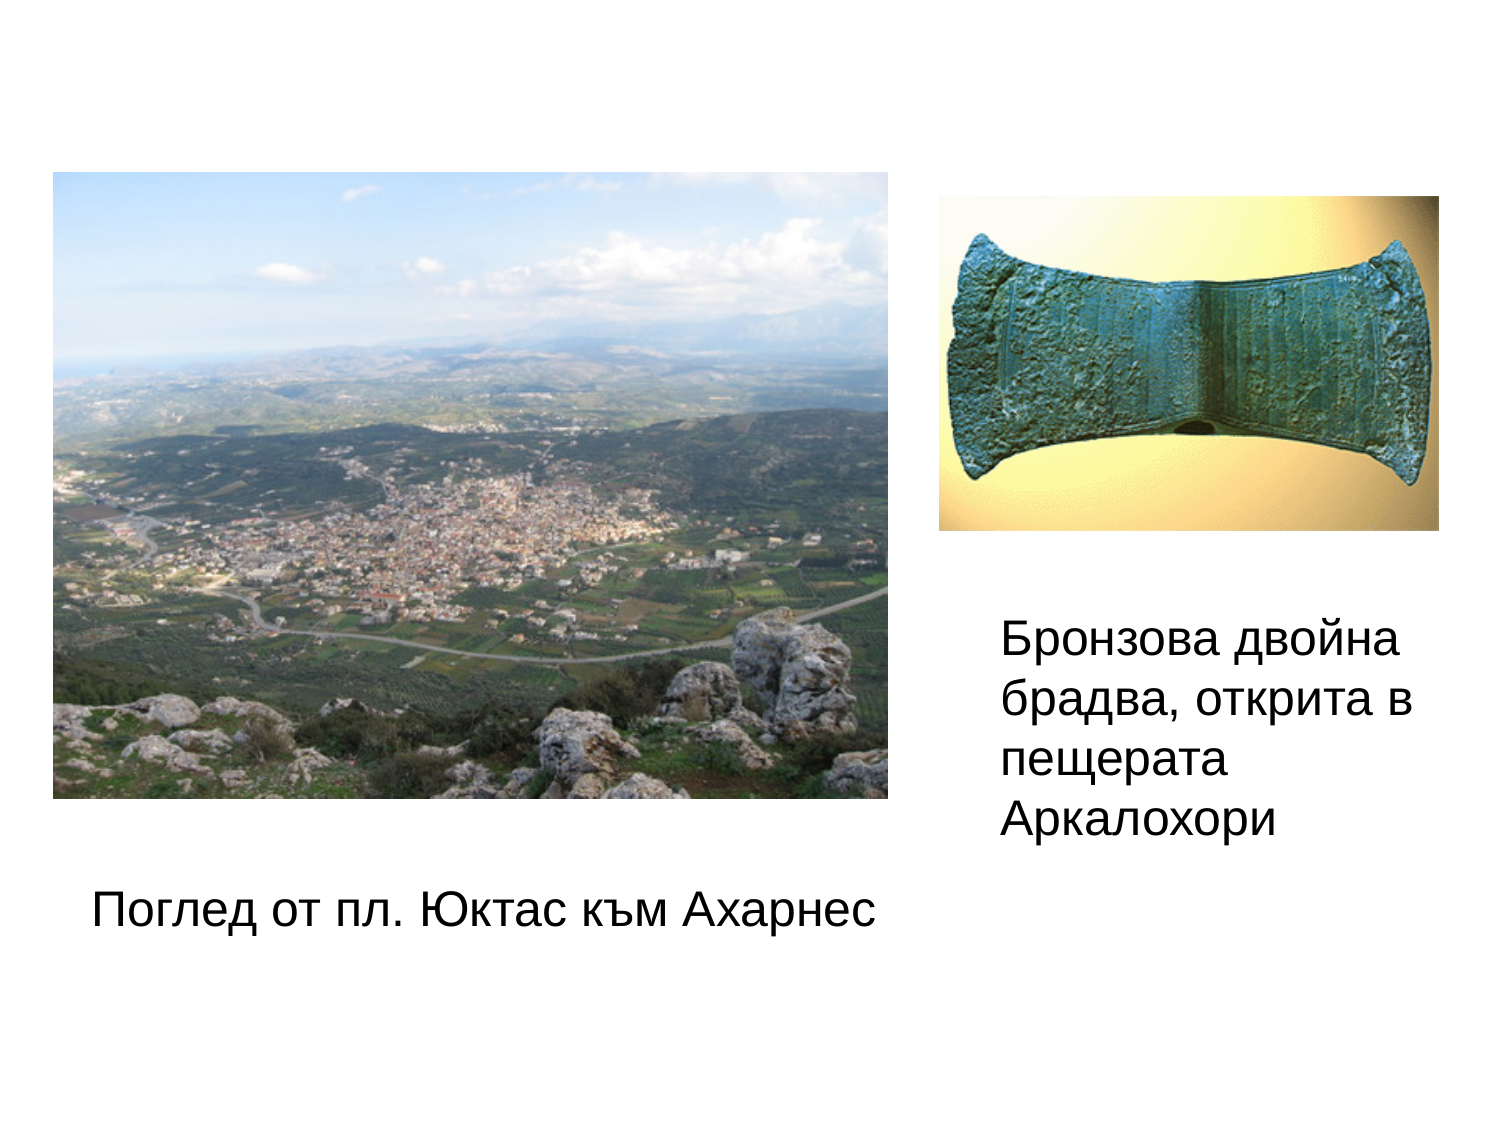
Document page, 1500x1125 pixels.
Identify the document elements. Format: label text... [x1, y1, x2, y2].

picture [52, 172, 888, 799]
text_box Поглед от пл. Юктас към Ахарнес [76, 869, 927, 945]
picture [938, 196, 1440, 531]
text_box Бронзова двойна брадва, открита в пещерата Аркалохори [986, 597, 1459, 853]
